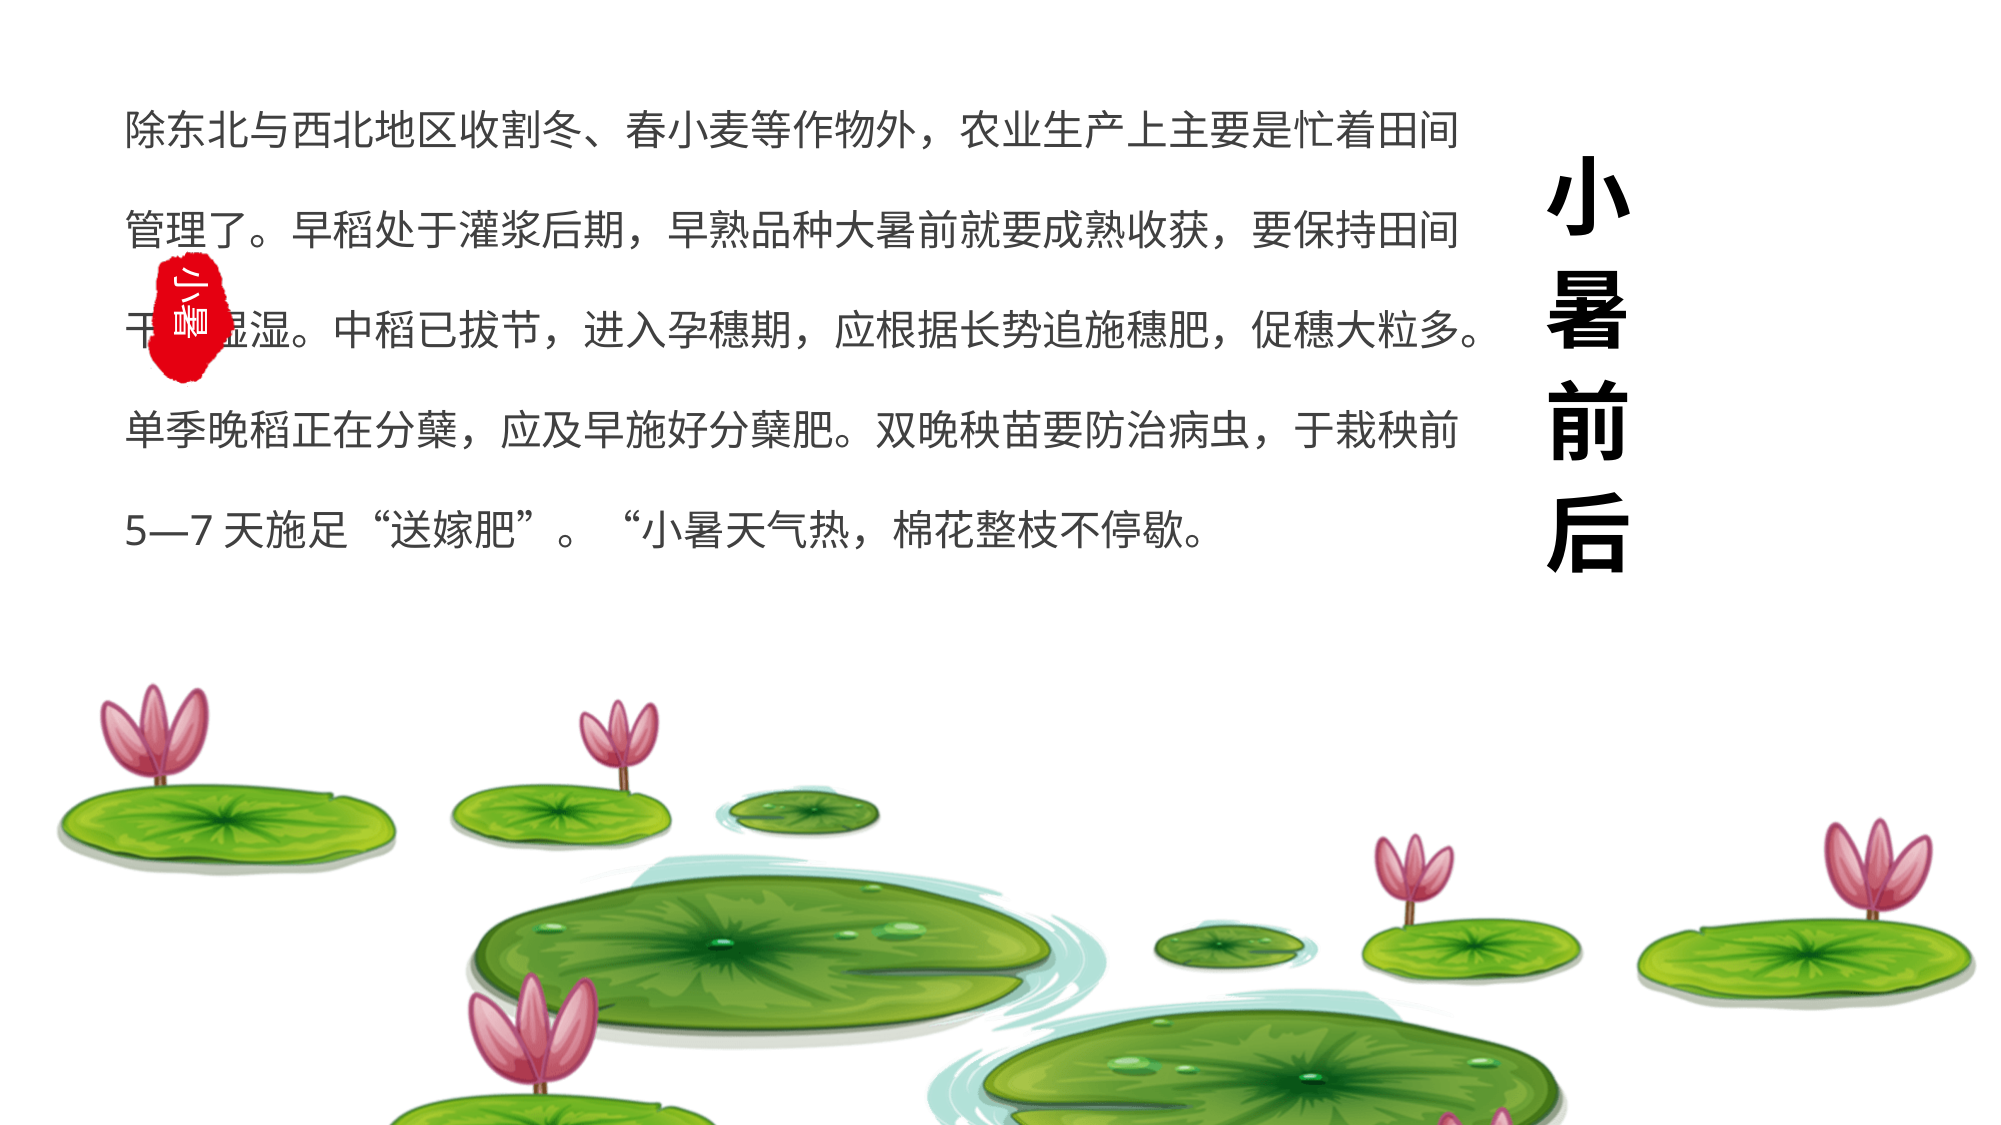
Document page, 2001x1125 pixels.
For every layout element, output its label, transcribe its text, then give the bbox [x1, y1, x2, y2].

list 除东北与西北地区收割冬、春小麦等作物外，农业生产上主要是忙着田间管理了。早稻处于灌浆后期，早熟品种大暑前就要成熟收获，要保持田间干干湿湿。中稻已拔节，进入孕穗期，应根据长势追施穗肥，促穗大粒多。单季晚稻正在分蘖，应及早施好分蘖肥。双晚秧苗要防治病虫，于栽秧前5—7天施足“送嫁肥”。“小暑天气热，棉花整枝不停歇。 [116, 39, 1489, 689]
picture [0, 562, 2001, 1125]
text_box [103, 224, 267, 393]
title 小暑前后 [1538, 123, 1648, 604]
